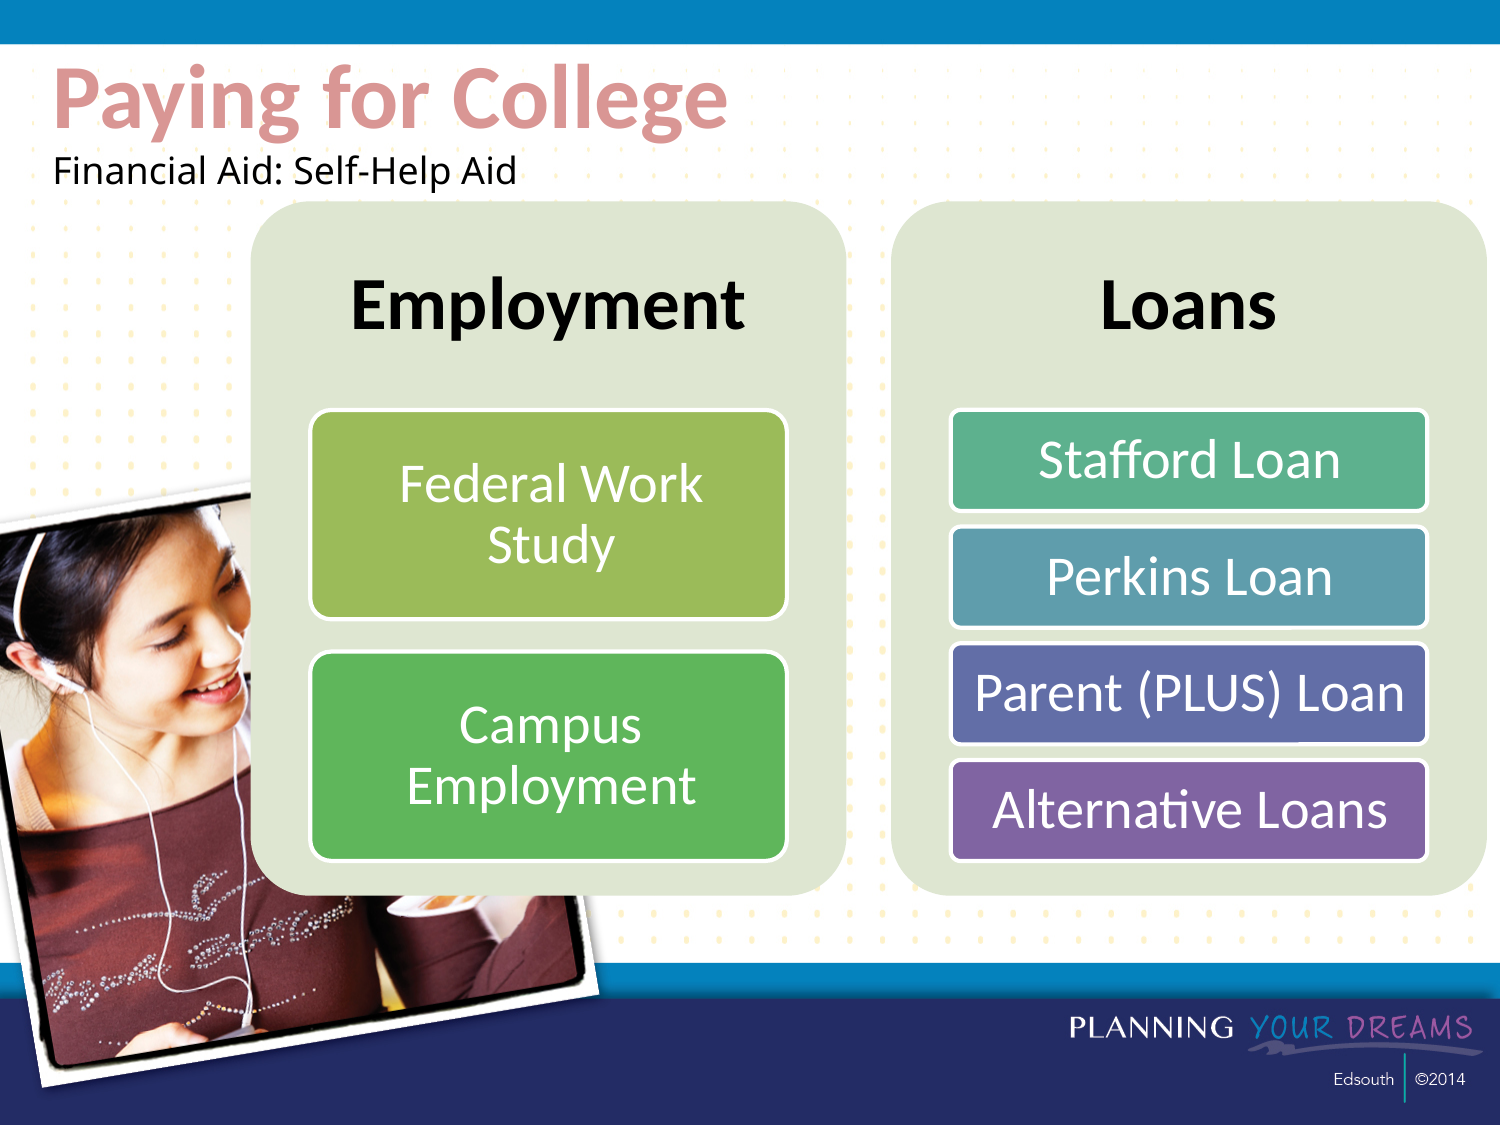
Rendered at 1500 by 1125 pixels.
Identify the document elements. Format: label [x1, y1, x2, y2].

text_box [249, 201, 1488, 896]
picture [0, 45, 1500, 1125]
